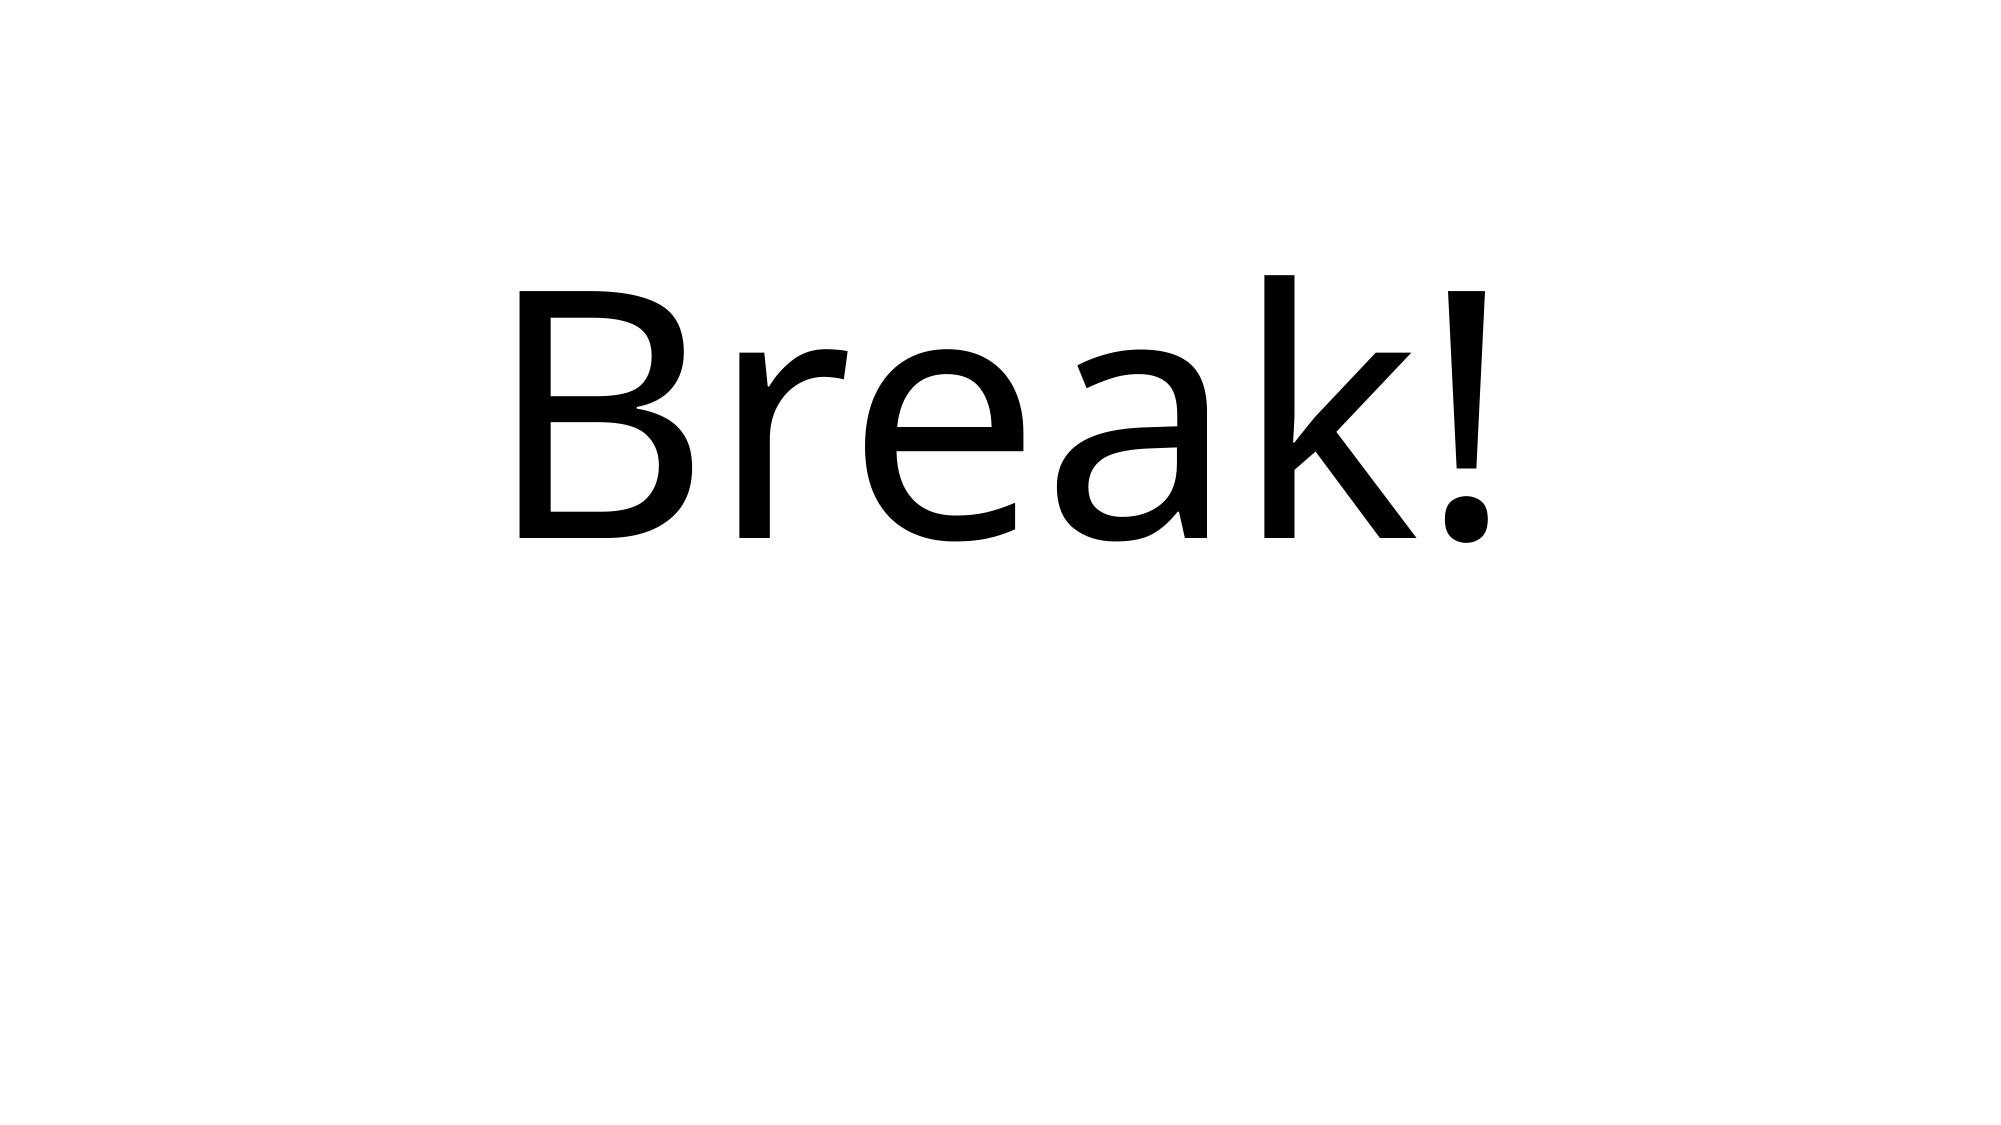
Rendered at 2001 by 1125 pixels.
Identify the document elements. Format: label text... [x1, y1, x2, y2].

title Break! [137, 317, 1863, 536]
